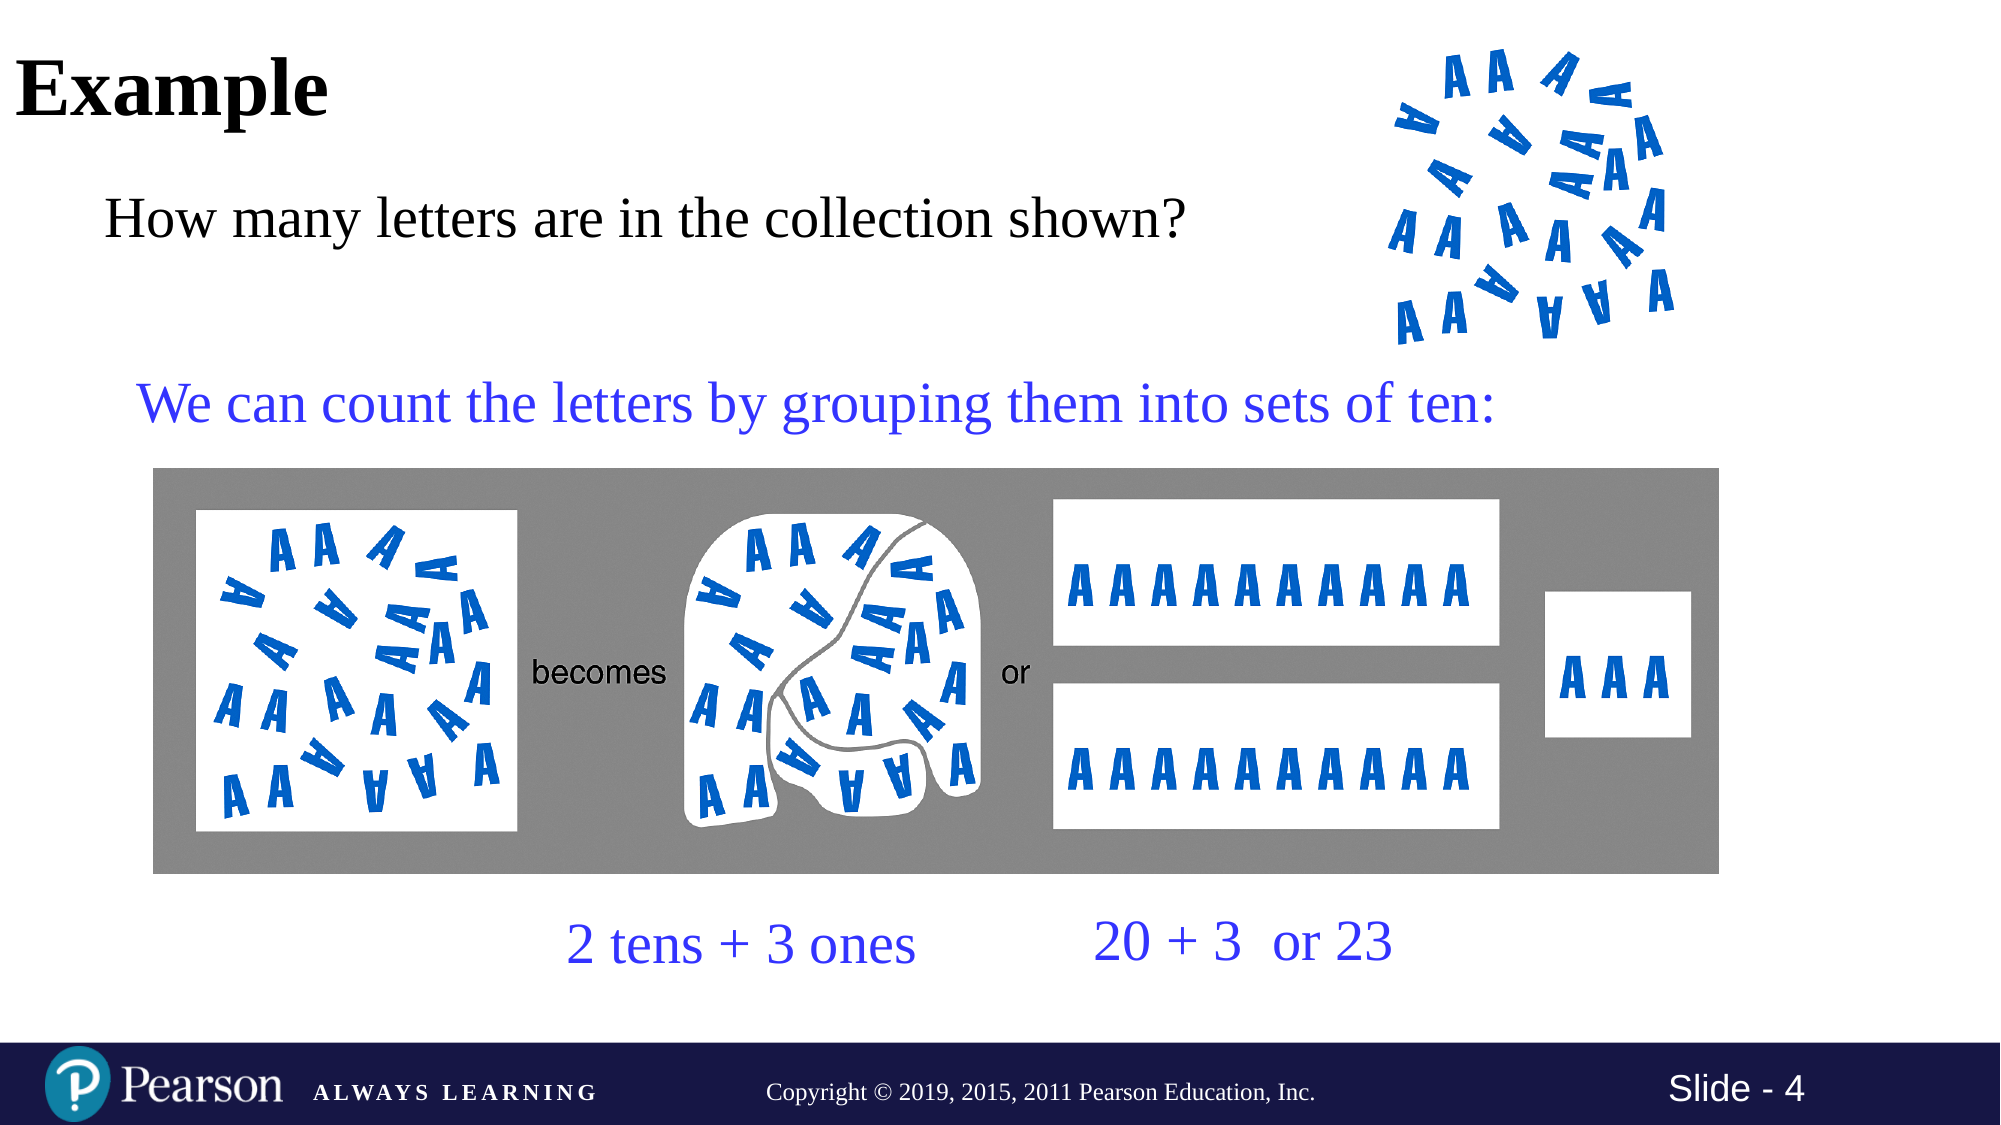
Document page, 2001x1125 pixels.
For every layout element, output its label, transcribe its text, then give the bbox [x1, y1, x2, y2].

text_box 2 tens + 3 ones [552, 897, 936, 983]
picture [1303, 2, 1719, 390]
title Example [0, 12, 446, 170]
text_box 20 + 3 or 23 [1078, 894, 1463, 980]
picture [153, 468, 1719, 874]
list How many letters are in the collection shown? [89, 171, 1257, 271]
picture [45, 1046, 283, 1122]
text_box We can count the letters by grouping them into sets of ten: [121, 356, 1559, 442]
